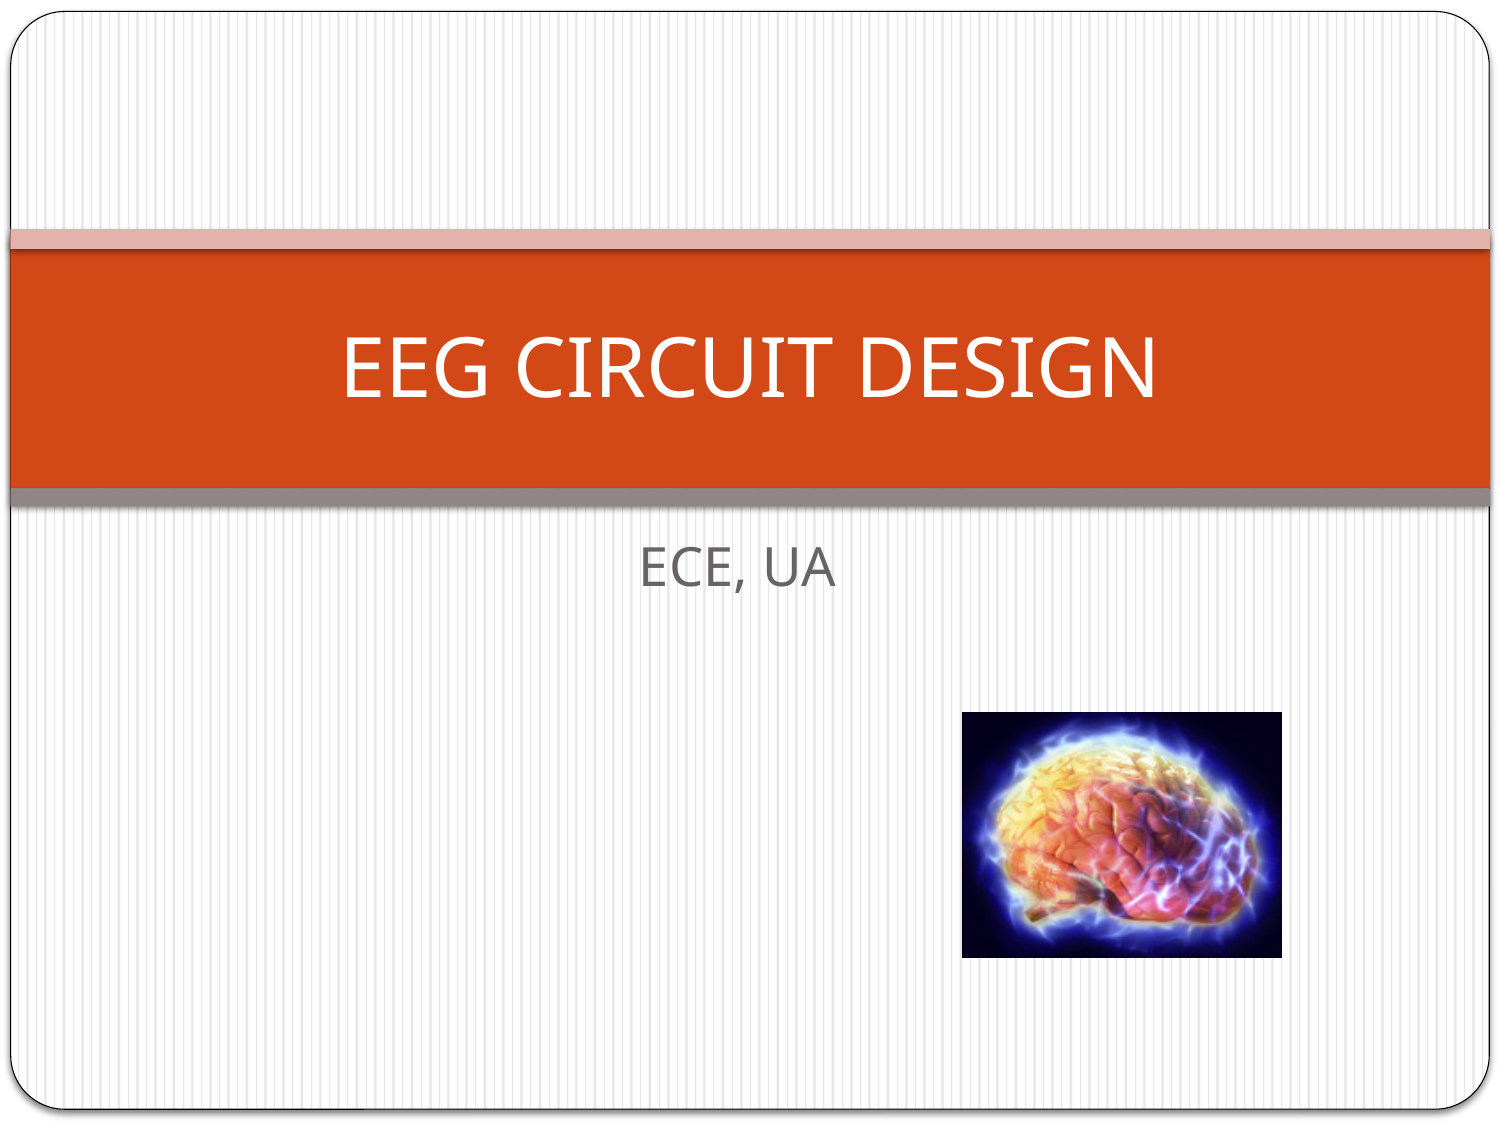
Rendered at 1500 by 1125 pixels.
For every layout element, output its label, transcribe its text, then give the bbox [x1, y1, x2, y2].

picture [962, 712, 1282, 958]
subtitle ECE, UA [212, 525, 1263, 788]
title EEG CIRCUIT DESIGN [75, 247, 1425, 489]
